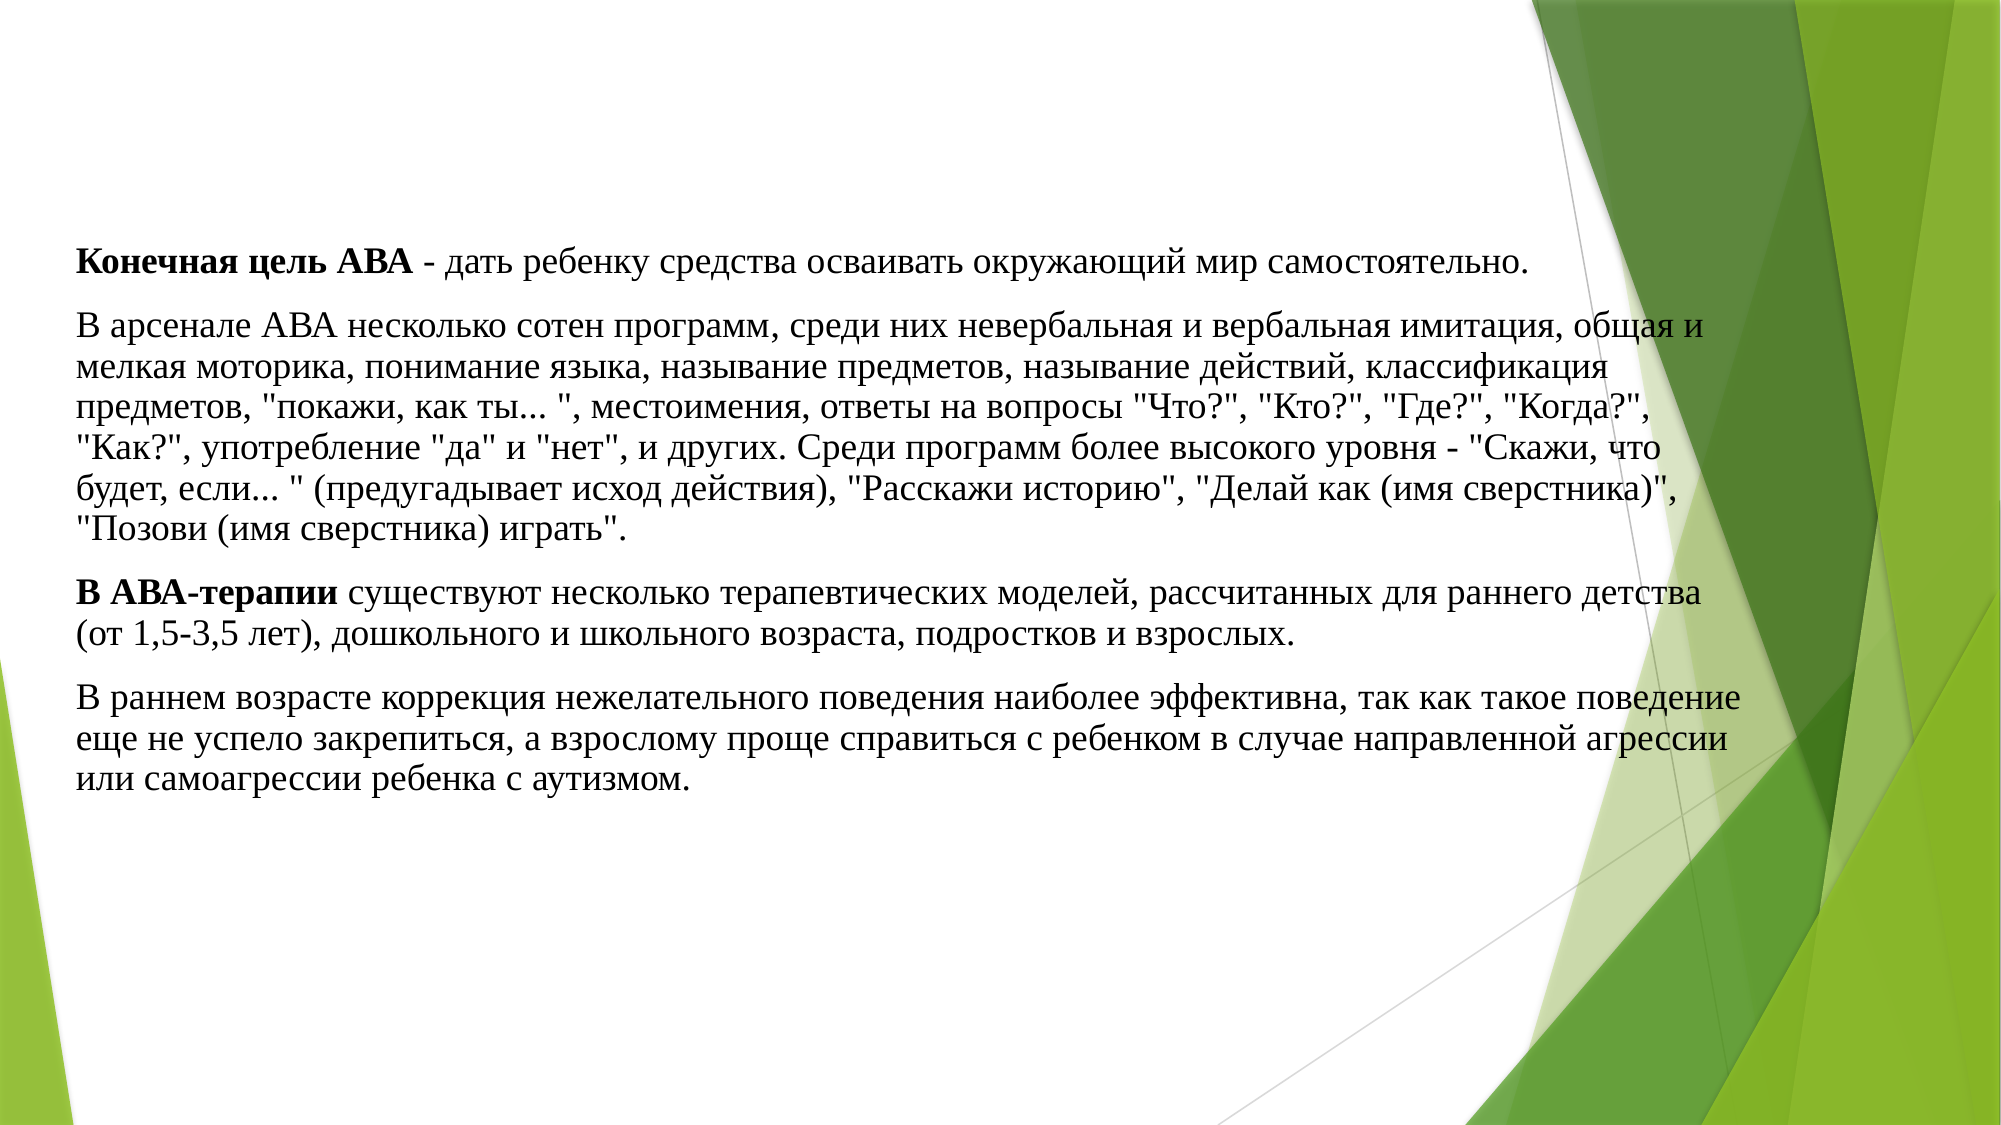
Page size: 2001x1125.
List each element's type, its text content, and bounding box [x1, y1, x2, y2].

text_box Конечная цель АВА - дать ребенку средства осваивать окружающий мир самостоятельно. В арсенале АВА несколько сотен программ, среди них невербальная и вербальная имитация, общая и мелкая моторика, понимание языка, называние предметов, называние действий, классификация предметов, "покажи, как ты... ", местоимения, ответы на вопросы "Что?", "Кто?", "Где?", "Когда?", "Как?", употребление "да" и "нет", и других. Среди программ более высокого уровня - "Скажи, что будет, если... " (предугадывает исход действия), "Расскажи историю", "Делай как (имя сверстника)", "Позови (имя сверстника) играть". В АВА‑терапии существуют несколько терапевтических моделей, рассчитанных для раннего детства (от 1,5‑3,5 лет), дошкольного и школьного возраста, подростков и взрослых. В раннем возрасте коррекция нежелательного поведения наиболее эффективна, так как такое поведение еще не успело закрепиться, а взрослому проще справиться с ребенком в случае направленной агрессии или самоагрессии ребенка с аутизмом. [61, 232, 1771, 806]
